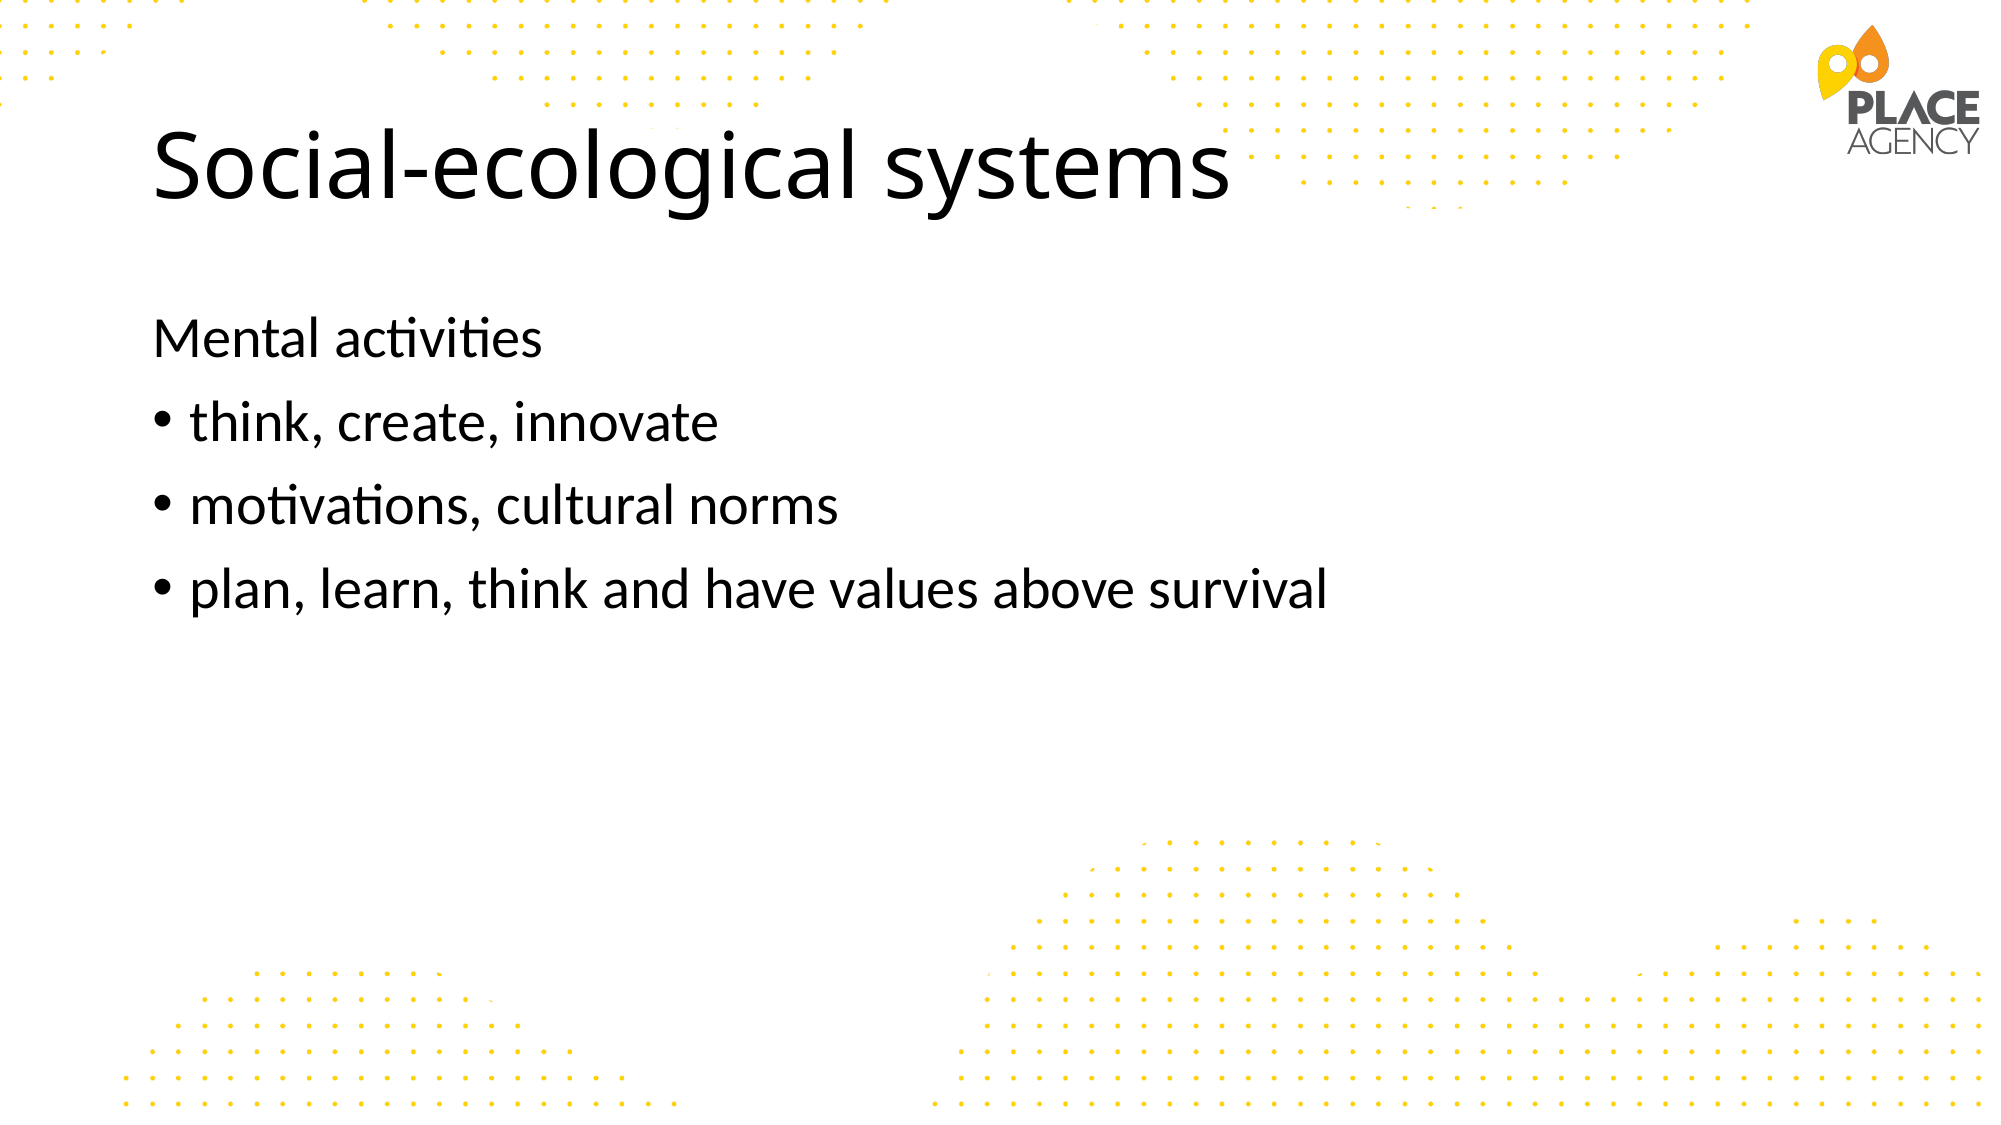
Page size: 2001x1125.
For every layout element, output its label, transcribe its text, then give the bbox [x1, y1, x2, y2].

picture [0, 0, 2000, 1125]
list Mental activities think, create, innovate motivations, cultural norms plan, learn, think and have values above survival [137, 299, 1863, 1014]
title Social-ecological systems [137, 59, 1863, 278]
